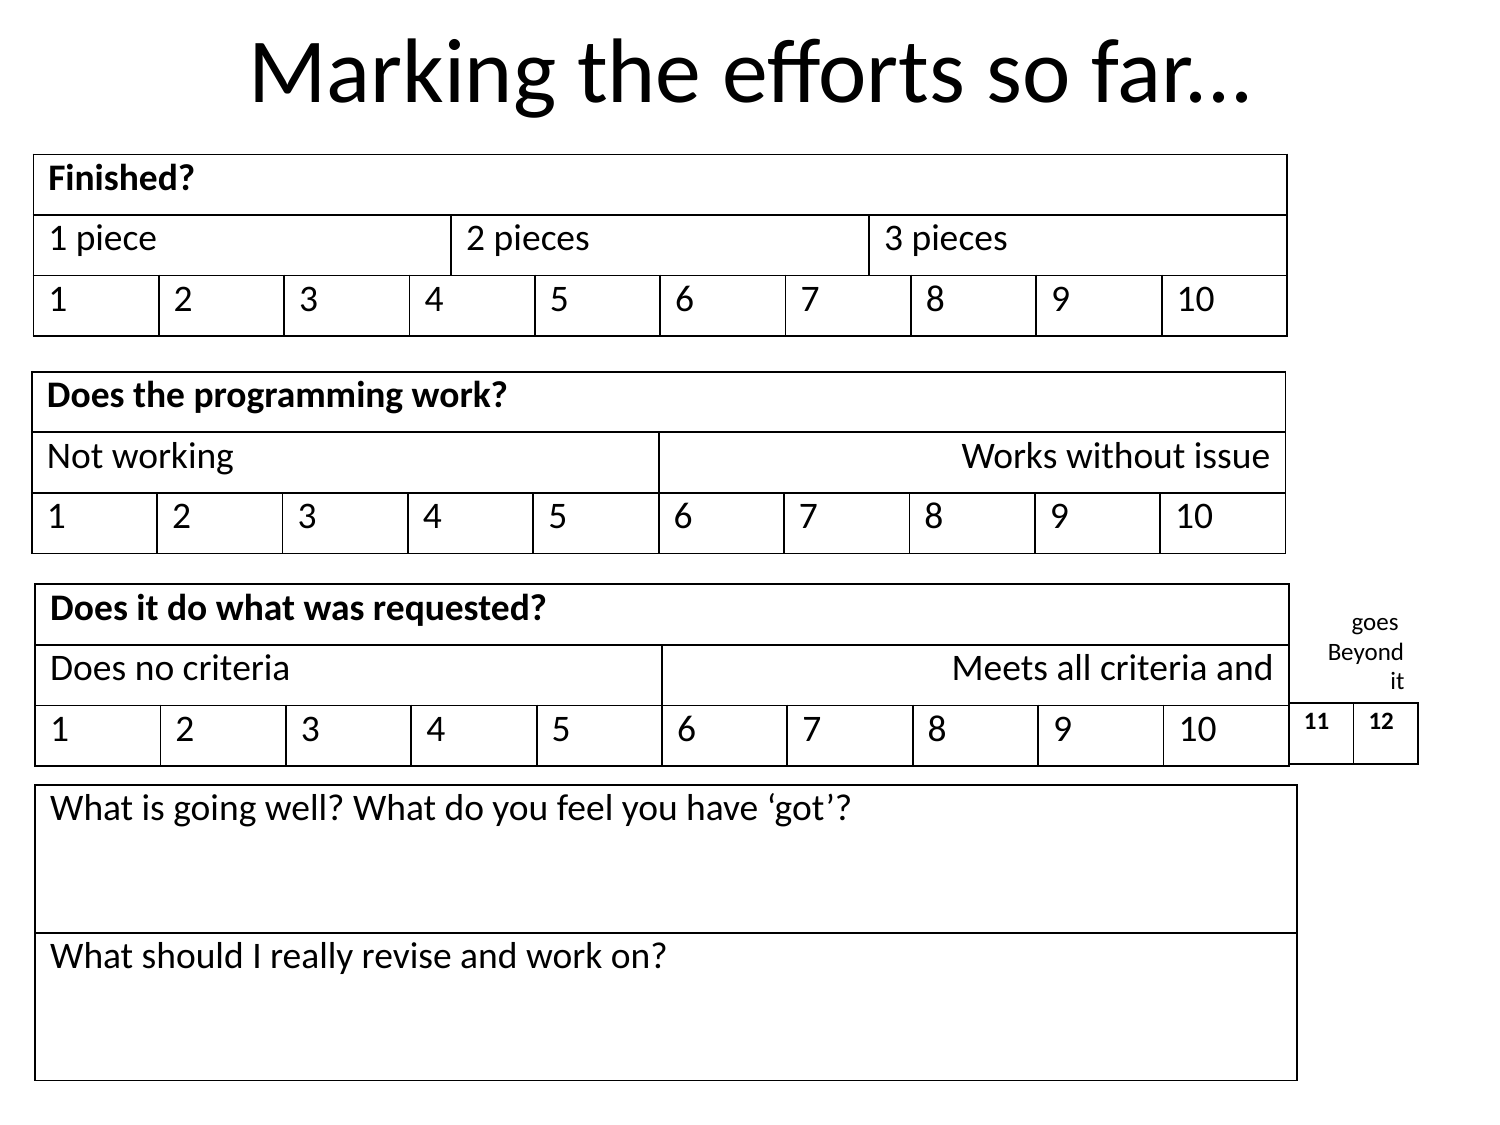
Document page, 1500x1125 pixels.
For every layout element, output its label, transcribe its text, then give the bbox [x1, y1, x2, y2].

table_cell 8 [914, 706, 1037, 765]
table_cell 2 [158, 494, 282, 553]
table_cell Does no criteria [36, 646, 661, 705]
table_cell 7 [786, 276, 910, 335]
table_cell 9 [1036, 494, 1159, 553]
table_header Does the programming work? [33, 373, 1285, 431]
table_cell 10 [1164, 706, 1288, 765]
table_cell What should I really revise and work on? [36, 934, 1296, 1080]
table_cell 7 [785, 494, 909, 553]
table_cell 6 [660, 494, 783, 553]
table_cell 4 [410, 276, 534, 335]
title Marking the efforts so far... [76, 0, 1427, 160]
table_cell Not working [33, 433, 658, 492]
table_cell 6 [663, 706, 786, 765]
table_cell 1 piece [34, 216, 450, 275]
table_cell 2 [161, 706, 285, 765]
table_cell 8 [910, 494, 1034, 553]
table_cell 8 [912, 276, 1035, 335]
text_box goes Beyond it [1312, 597, 1420, 703]
table_cell 3 pieces [870, 216, 1286, 275]
table_cell 3 [283, 494, 407, 553]
table_cell 7 [788, 706, 912, 765]
table_cell Meets all criteria and [663, 646, 1288, 705]
table_cell 10 [1163, 276, 1286, 335]
table_header 12 [1354, 704, 1417, 763]
table_cell 2 pieces [452, 216, 868, 275]
table_header 11 [1290, 704, 1353, 763]
table_header Finished? [34, 155, 1286, 214]
table_cell 5 [534, 494, 658, 553]
table_cell 6 [661, 276, 785, 335]
table_cell 5 [538, 706, 661, 765]
table_cell 3 [287, 706, 410, 765]
table_cell 4 [412, 706, 536, 765]
table_cell 2 [160, 276, 283, 335]
table_cell 9 [1039, 706, 1163, 765]
table_cell 1 [34, 276, 158, 335]
table_cell 5 [536, 276, 659, 335]
table_cell Works without issue [660, 433, 1285, 492]
table_header What is going well? What do you feel you have ‘got’? [36, 786, 1296, 932]
table_cell 4 [409, 494, 532, 553]
table_cell 3 [285, 276, 409, 335]
table_cell 1 [36, 706, 160, 765]
table_cell 9 [1037, 276, 1161, 335]
table_header Does it do what was requested? [36, 585, 1288, 644]
table_cell 1 [33, 494, 156, 553]
table_cell 10 [1161, 494, 1285, 553]
